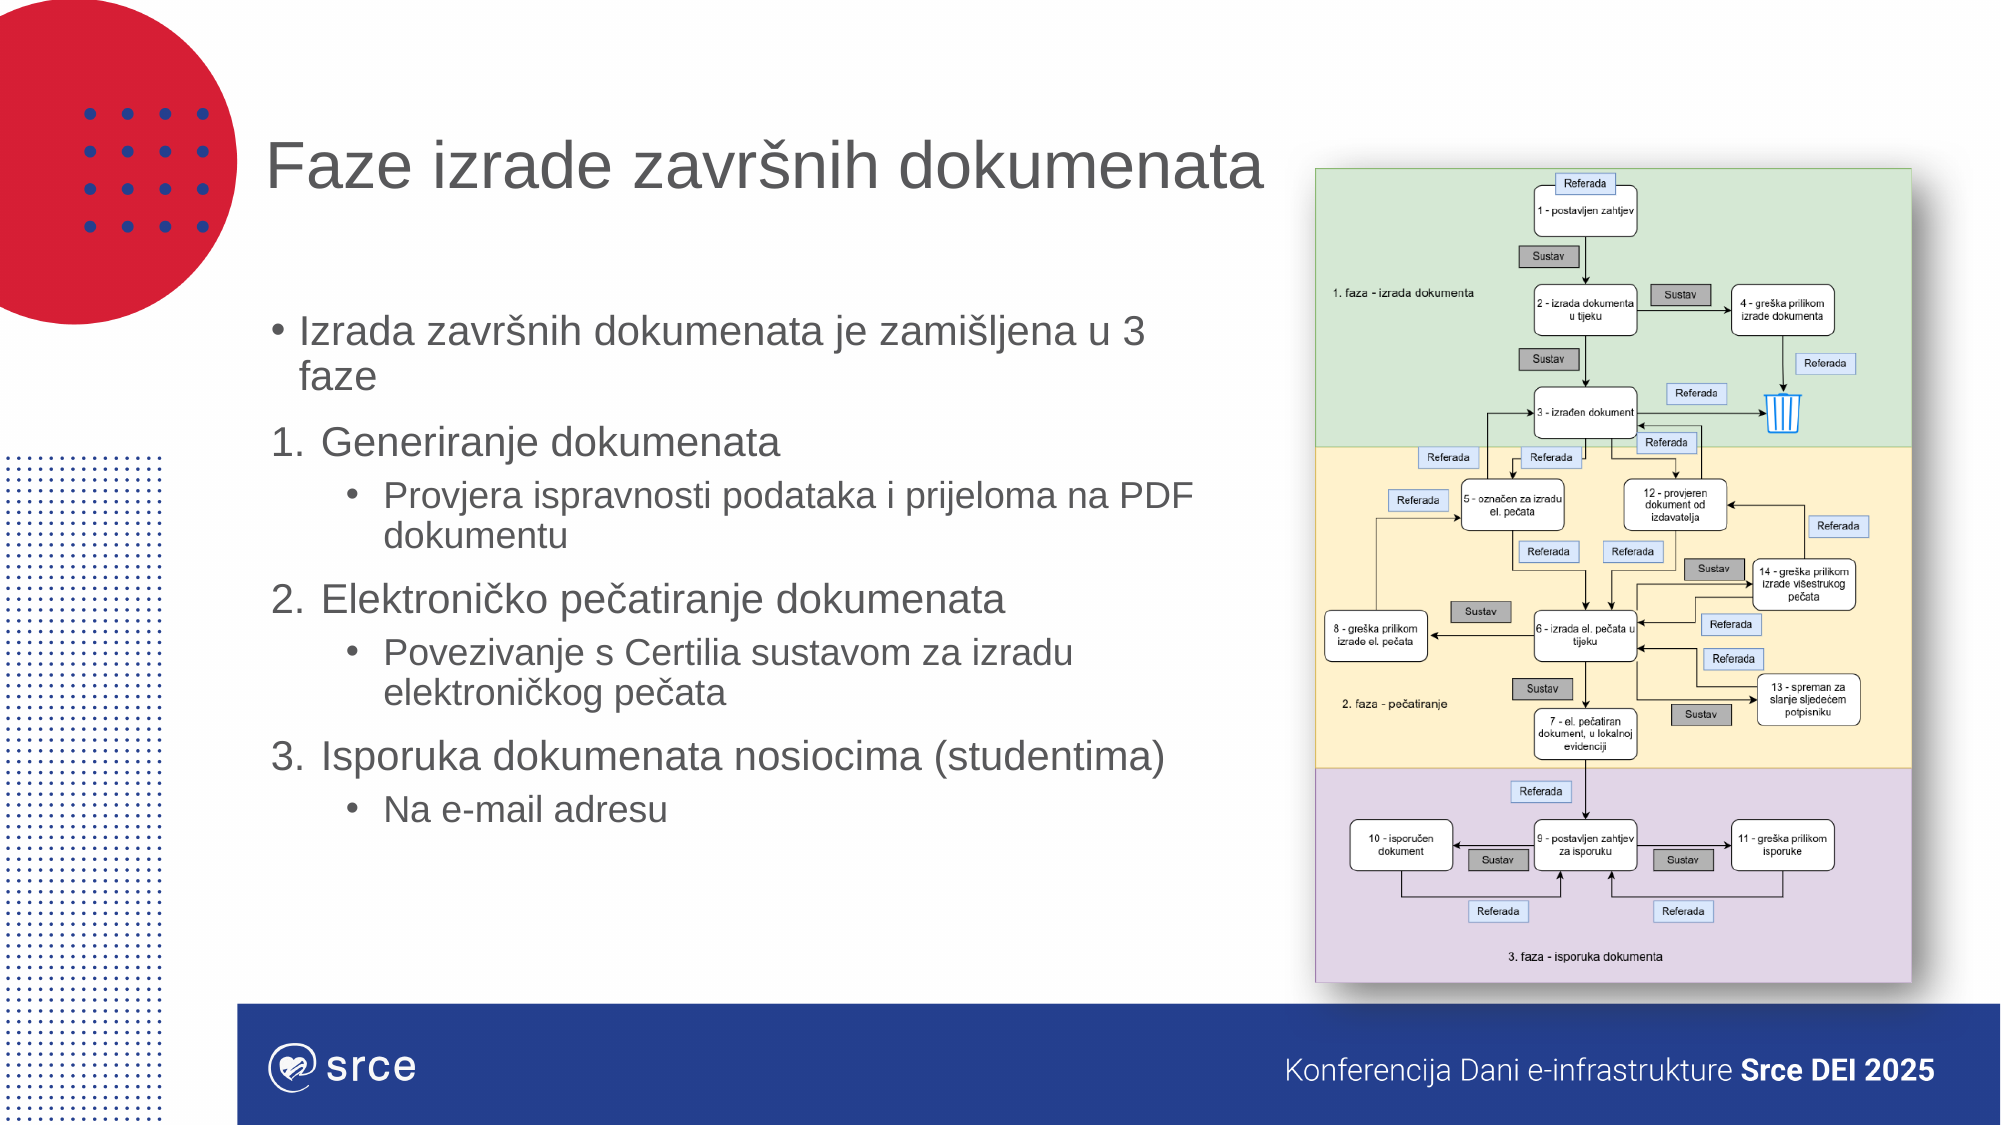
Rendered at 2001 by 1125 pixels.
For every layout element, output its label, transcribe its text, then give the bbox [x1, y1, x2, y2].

list Izrada završnih dokumenata je zamišljena u 3 faze Generiranje dokumenata Provjera ispravnosti podataka i prijeloma na PDF dokumentu Elektroničko pečatiranje dokumenata Povezivanje s Certilia sustavom za izradu elektroničkog pečata Isporuka dokumenata nosiocima (studentima) Na e-mail adresu [250, 299, 1224, 926]
picture [0, 0, 2001, 1125]
title Faze izrade završnih dokumenata [250, 59, 1863, 278]
